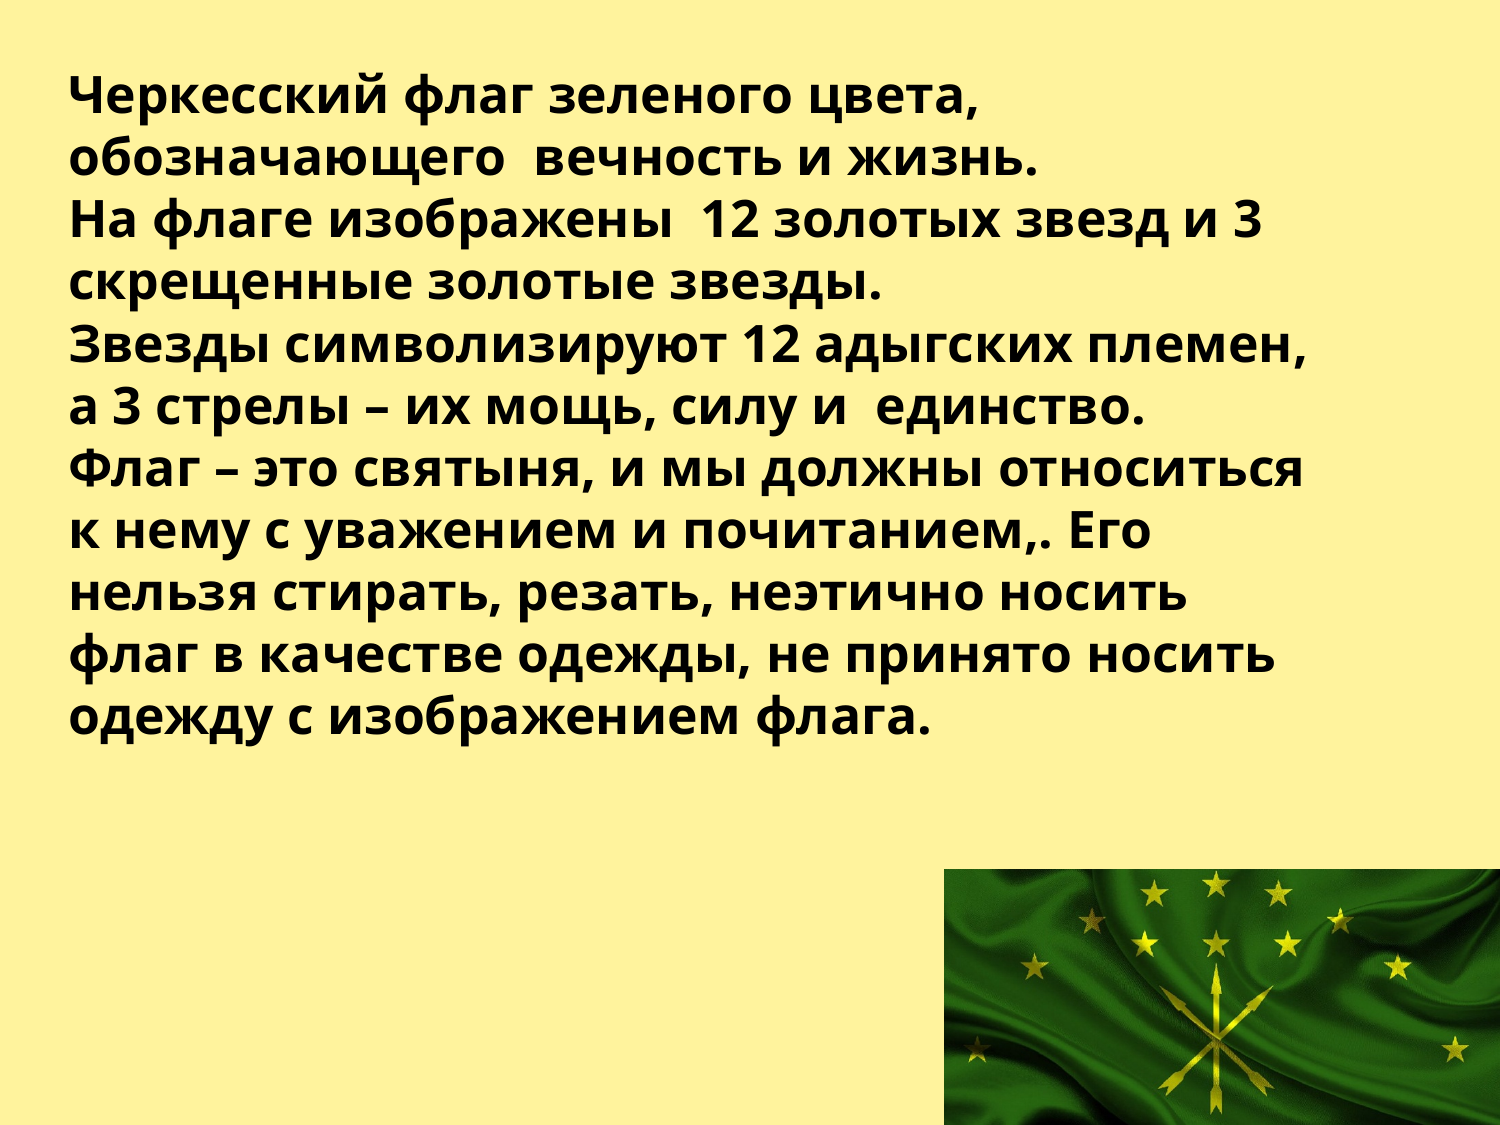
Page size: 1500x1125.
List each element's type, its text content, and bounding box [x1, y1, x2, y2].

picture [944, 869, 1500, 1125]
title Черкесский флаг зеленого цвета, обозначающего вечность и жизнь. На флаге изображены 12 золотых звезд и 3 скрещенные золотые звезды. Звезды символизируют 12 адыгских племен, а 3 стрелы – их мощь, силу и единство. Флаг – это святыня, и мы должны относиться к нему с уважением и почитанием,. Его нельзя стирать, резать, неэтично носить флаг в качестве одежды, не принято носить одежду с изображением флага. [53, 54, 1329, 953]
